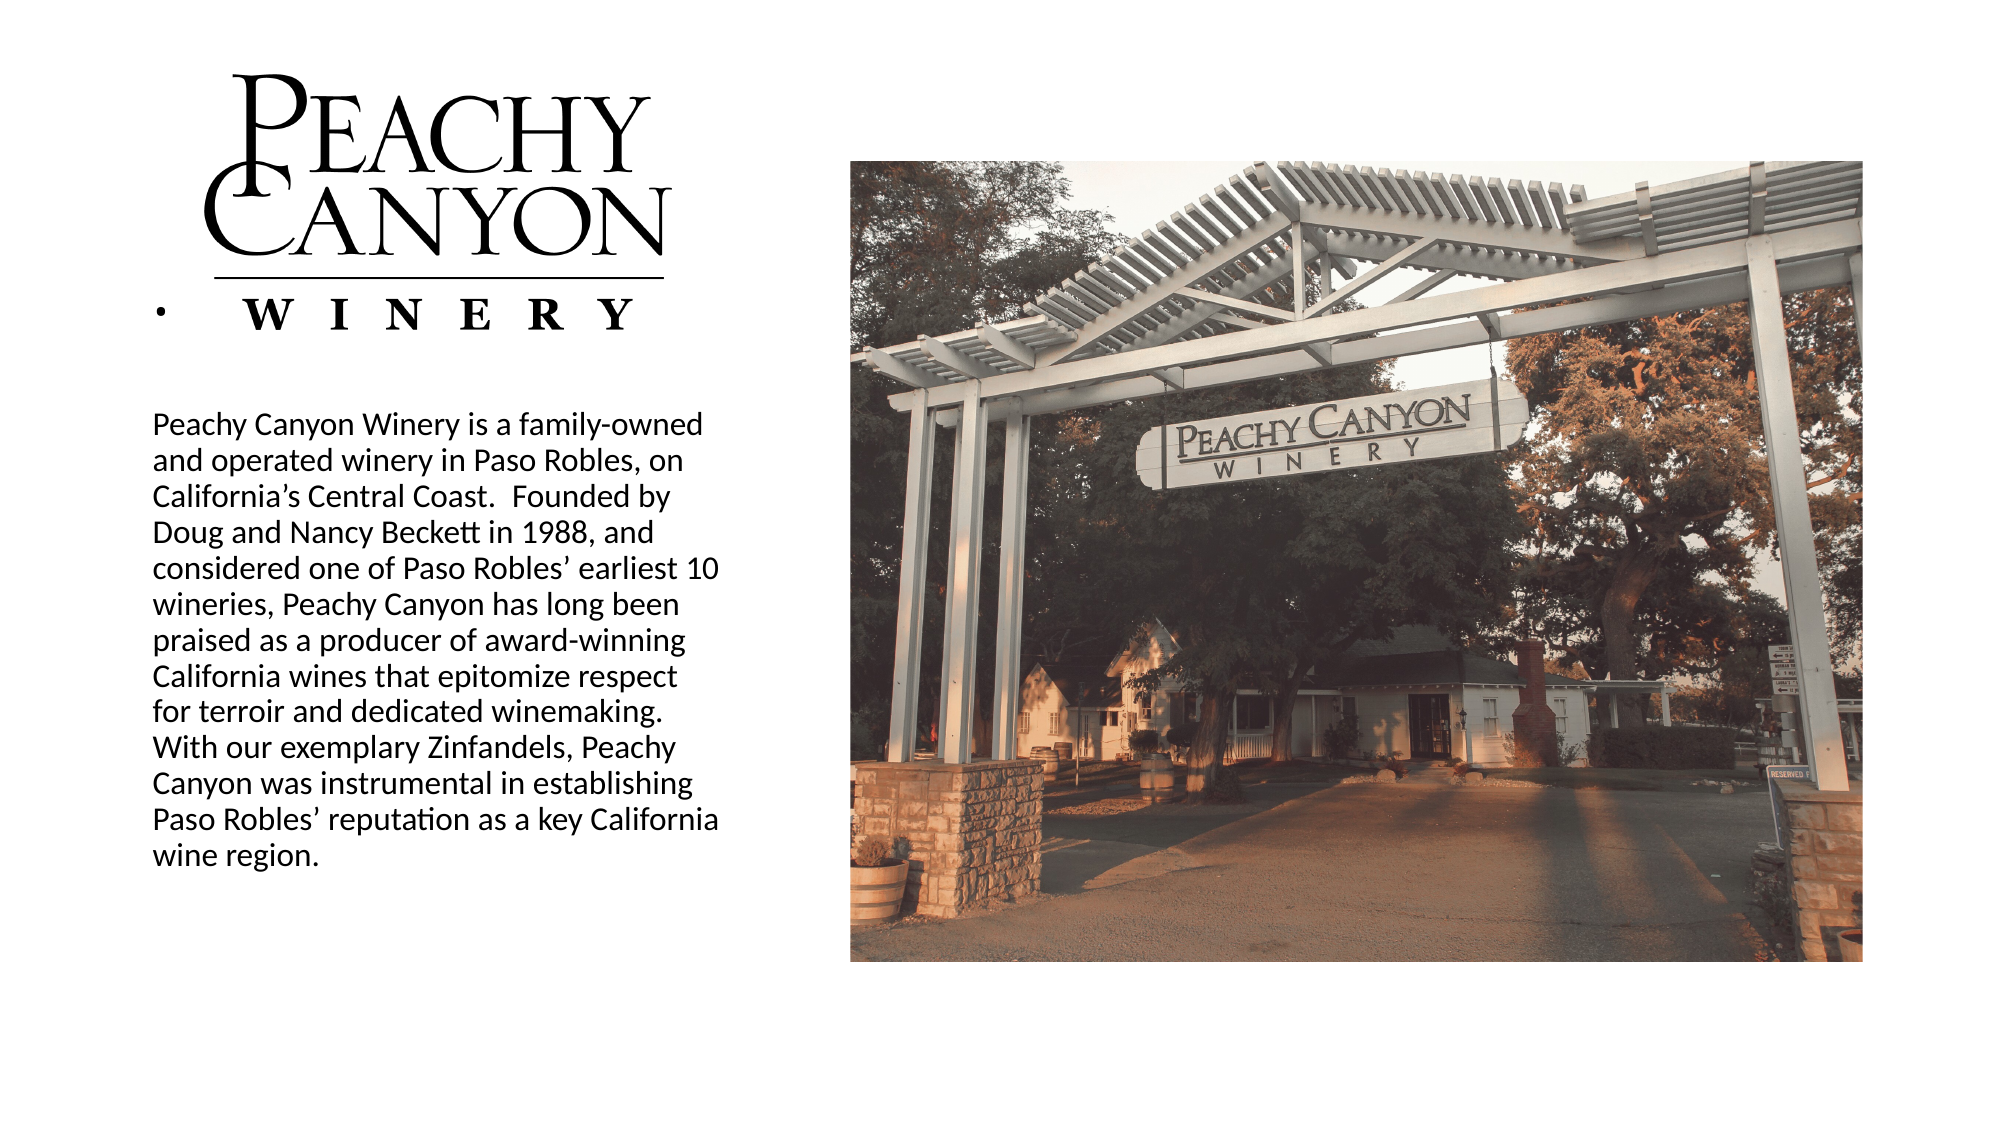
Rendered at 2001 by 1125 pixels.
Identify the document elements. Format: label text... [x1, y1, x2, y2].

picture [204, 74, 672, 330]
list Peachy Canyon Winery is a family-owned and operated winery in Paso Robles, on California’s Central Coast. Founded by Doug and Nancy Beckett in 1988, and considered one of Paso Robles’ earliest 10 wineries, Peachy Canyon has long been praised as a producer of award-winning California wines that epitomize respect for terroir and dedicated winemaking. With our exemplary Zinfandels, Peachy Canyon was instrumental in establishing Paso Robles’ reputation as a key California wine region. [137, 399, 738, 963]
picture [850, 161, 1863, 962]
title . [137, 75, 783, 338]
